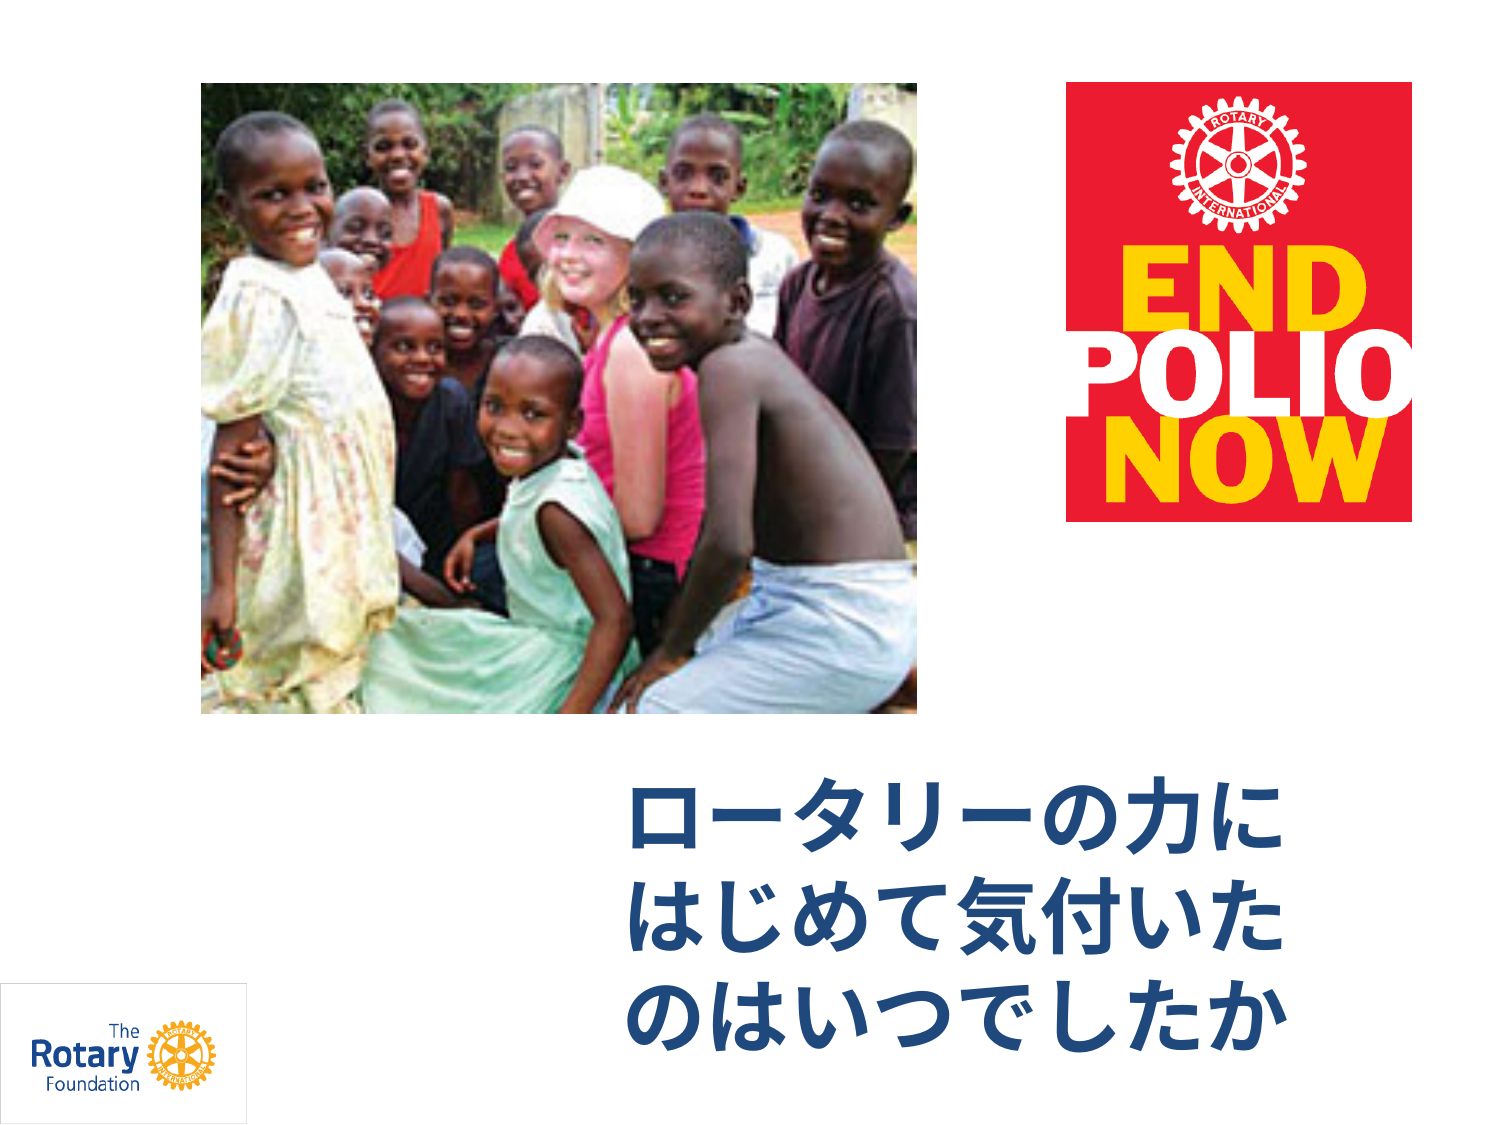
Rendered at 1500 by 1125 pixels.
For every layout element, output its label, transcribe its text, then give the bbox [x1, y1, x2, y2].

picture [1066, 82, 1412, 523]
picture [201, 83, 917, 715]
text_box ロータリーの力に はじめて気付いた のはいつでしたか [608, 756, 1412, 1072]
picture [0, 983, 248, 1124]
